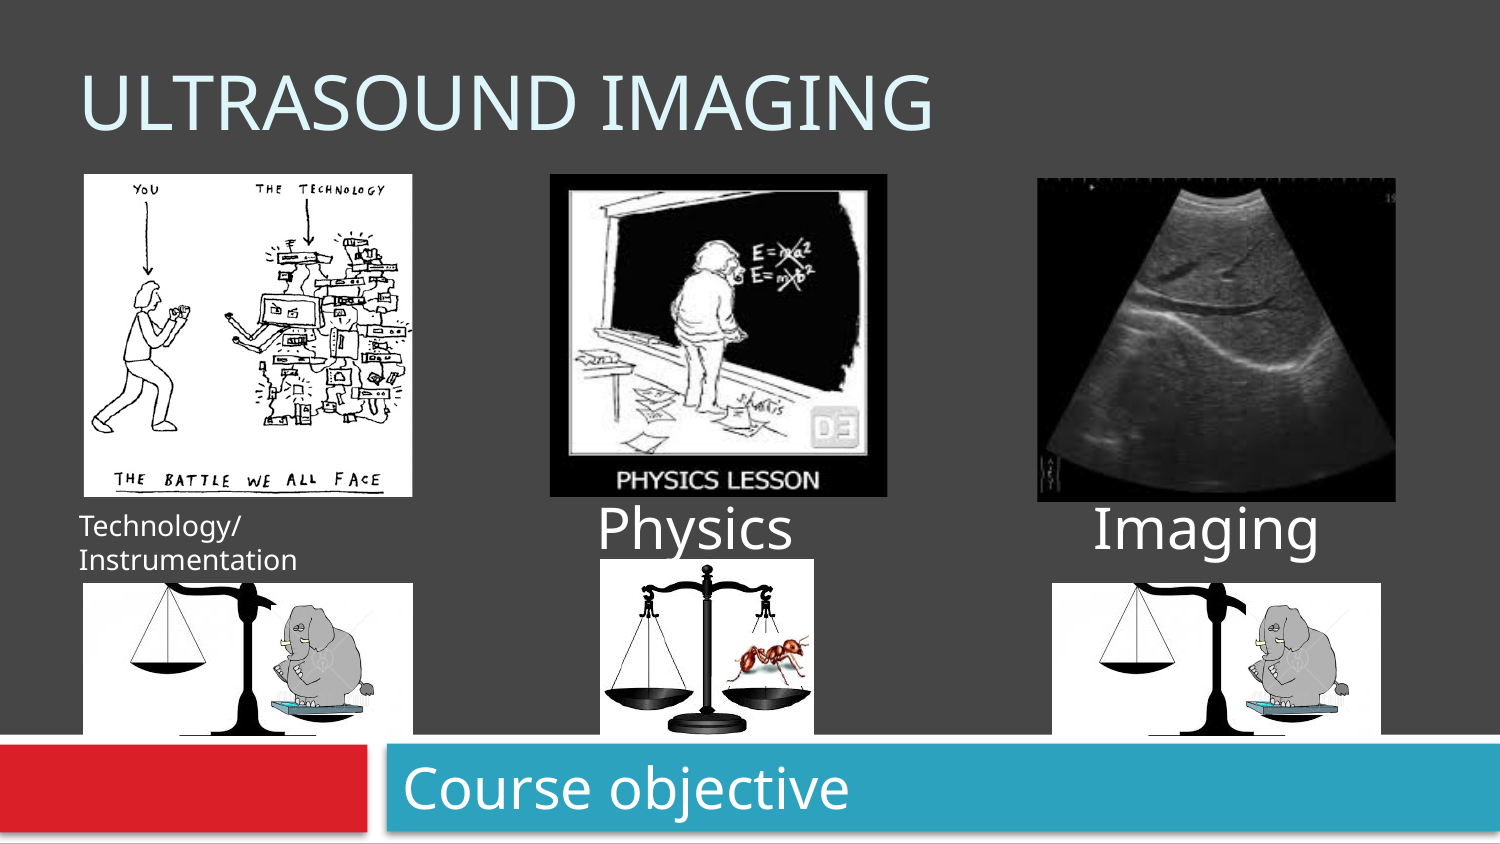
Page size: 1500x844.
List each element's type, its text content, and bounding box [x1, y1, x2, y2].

picture [1037, 178, 1396, 502]
picture [83, 583, 413, 737]
text_box Technology/Instrumentation [64, 500, 438, 585]
picture [1051, 583, 1382, 737]
picture [549, 173, 888, 498]
text_box Physics [581, 506, 857, 569]
picture [599, 558, 814, 737]
subtitle Course objective [387, 744, 1457, 829]
title Ultrasound Imaging [64, 46, 1127, 154]
picture [83, 173, 413, 498]
text_box Imaging [1079, 513, 1355, 569]
